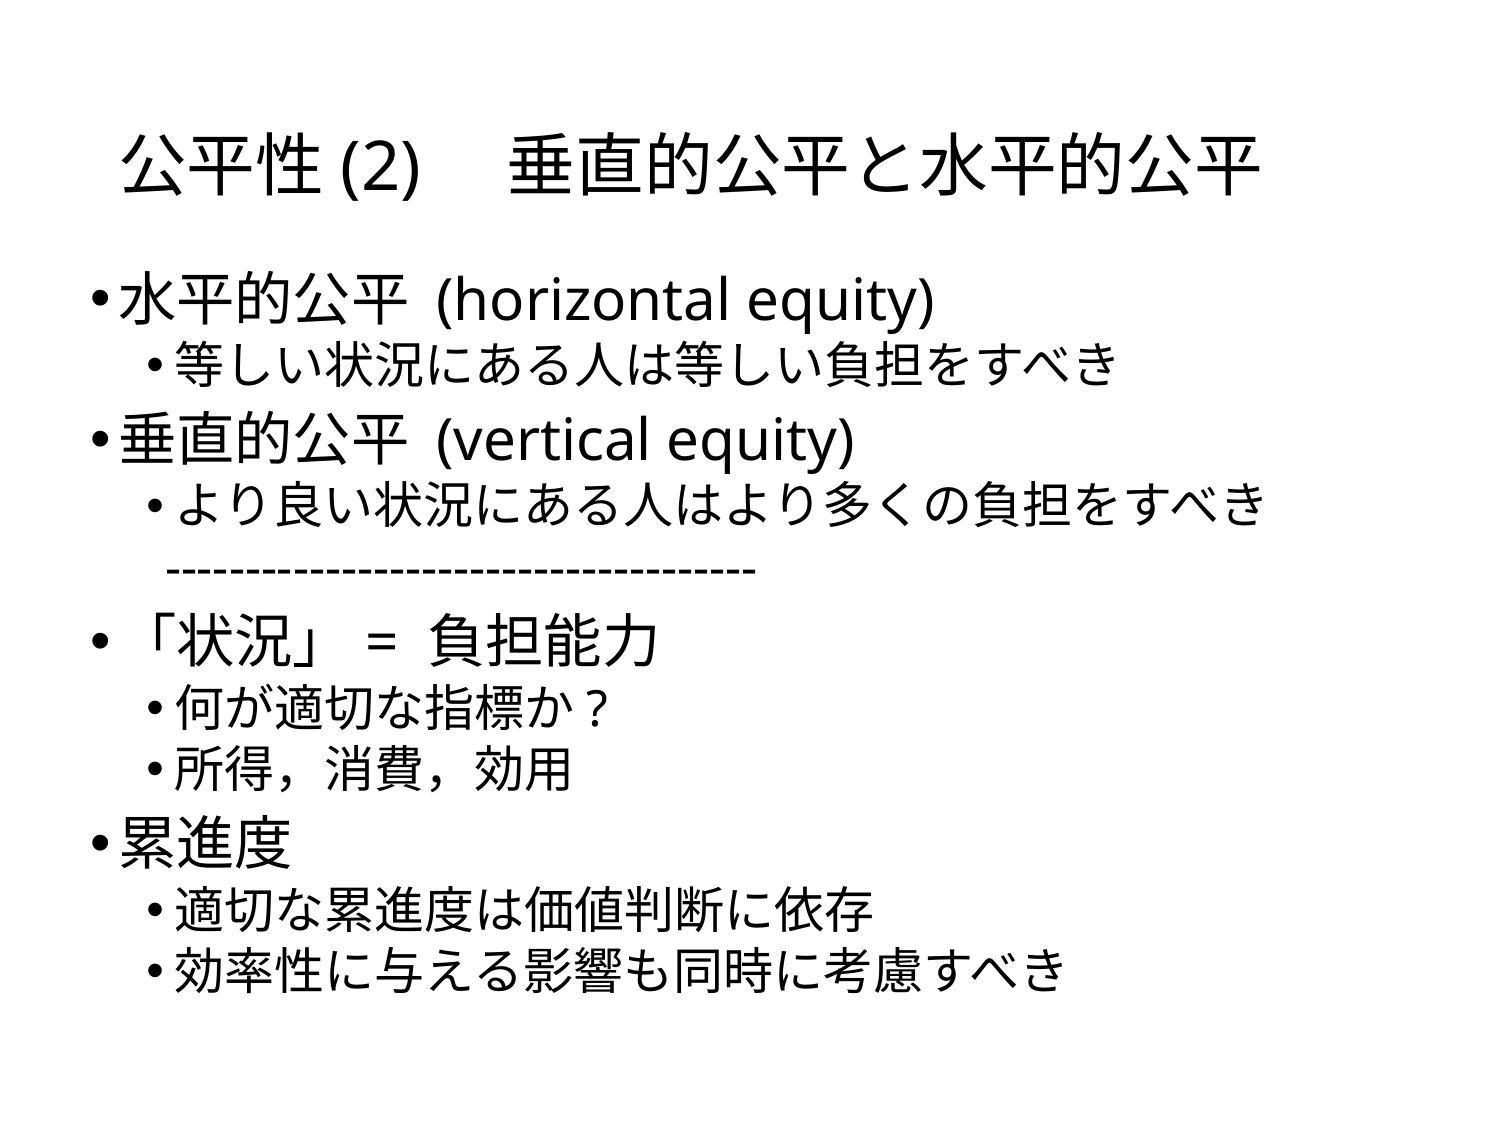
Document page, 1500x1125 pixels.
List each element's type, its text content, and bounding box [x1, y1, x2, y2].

title 公平性(2) 垂直的公平と水平的公平 [103, 59, 1397, 262]
list 水平的公平 (horizontal equity) 等しい状況にある人は等しい負担をすべき 垂直的公平 (vertical equity) より良い状況にある人はより多くの負担をすべき ------------------------------------- 「状況」= 負担能力 何が適切な指標か? 所得，消費，効用 累進度 適切な累進度は価値判断に依存 効率性に与える影響も同時に考慮すべき [75, 262, 1459, 1059]
